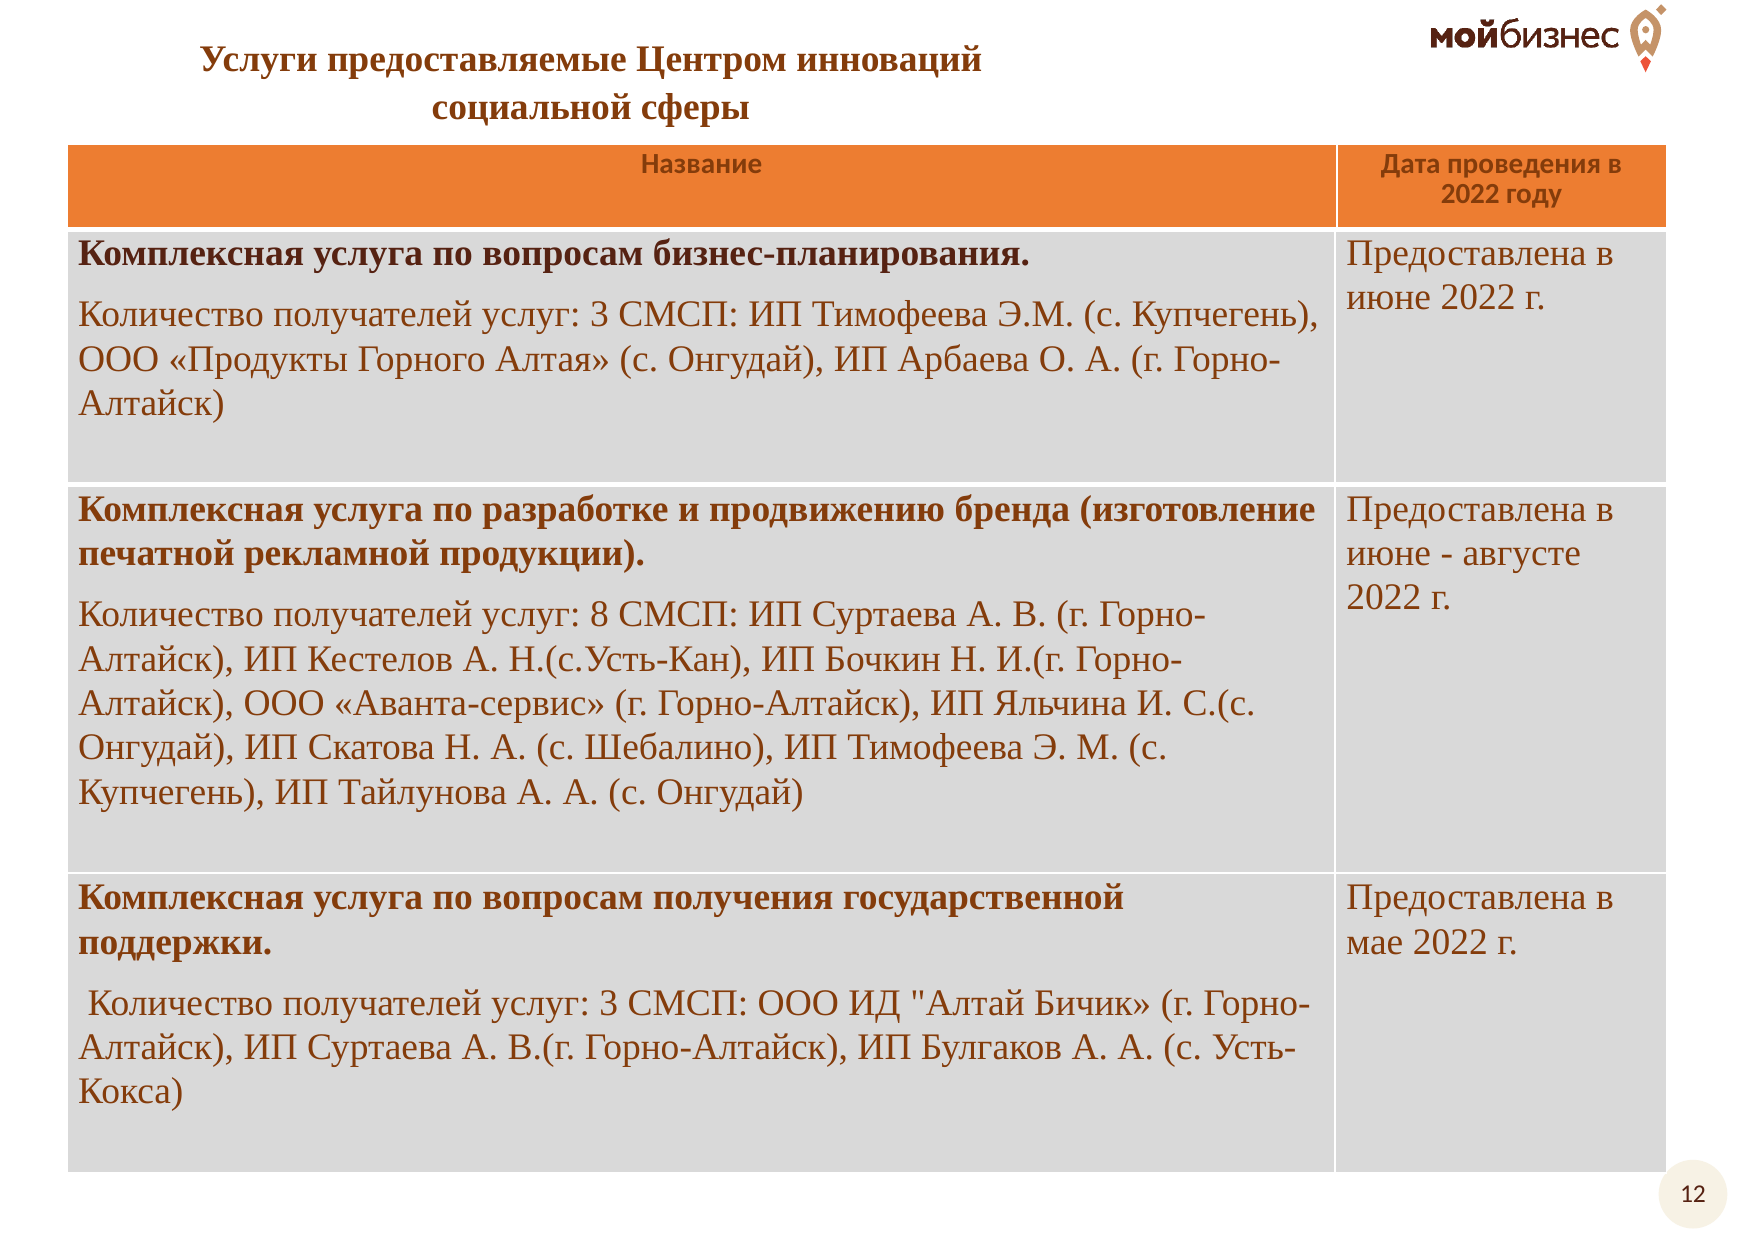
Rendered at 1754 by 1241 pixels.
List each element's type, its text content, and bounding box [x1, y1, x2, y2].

table_cell Комплексная услуга по разработке и продвижению бренда (изготовление печатной рекламной продукции). Количество получателей услуг: 8 СМСП: ИП Суртаева А. В. (г. Горно-Алтайск), ИП Кестелов А. Н.(с.Усть-Кан), ИП Бочкин Н. И.(г. Горно-Алтайск), ООО «Аванта-сервис» (г. Горно-Алтайск), ИП Яльчина И. С.(с. Онгудай), ИП Скатова Н. А. (с. Шебалино), ИП Тимофеева Э. М. (с. Купчегень), ИП Тайлунова А. А. (с. Онгудай) [68, 487, 1334, 872]
text_box Услуги предоставляемые Центром инноваций социальной сферы [152, 23, 1030, 135]
table_header Комплексная услуга по вопросам бизнес-планирования. Количество получателей услуг: 3 СМСП: ИП Тимофеева Э.М. (с. Купчегень), ООО «Продукты Горного Алтая» (с. Онгудай), ИП Арбаева О. А. (г. Горно-Алтайск) [68, 232, 1334, 482]
table_header Предоставлена в июне 2022 г. [1336, 232, 1666, 482]
table_cell Предоставлена в июне - августе 2022 г. [1336, 487, 1666, 872]
table_cell Предоставлена в мае 2022 г. [1336, 874, 1666, 1172]
table_header Дата проведения в 2022 году [1338, 145, 1666, 227]
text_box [1426, 4, 1667, 73]
table_header Название [68, 145, 1336, 227]
table_cell Комплексная услуга по вопросам получения государственной поддержки. Количество получателей услуг: 3 СМСП: ООО ИД "Алтай Бичик» (г. Горно-Алтайск), ИП Суртаева А. В.(г. Горно-Алтайск), ИП Булгаков А. А. (с. Усть-Кокса) [68, 874, 1334, 1172]
